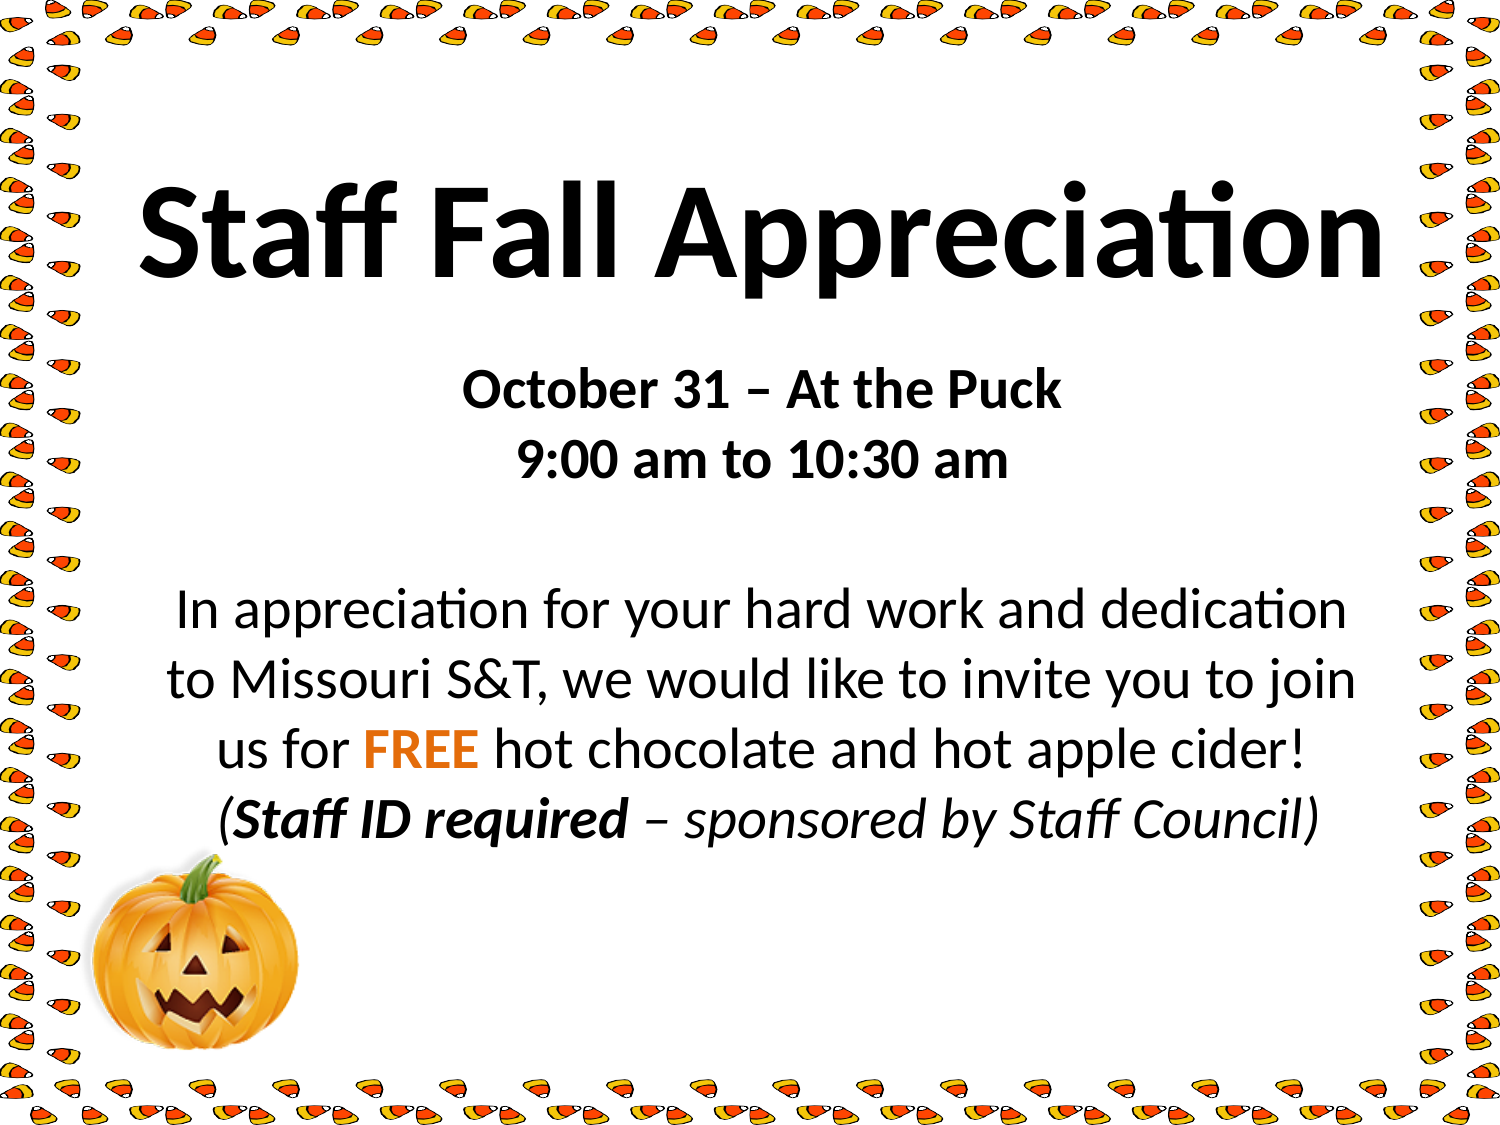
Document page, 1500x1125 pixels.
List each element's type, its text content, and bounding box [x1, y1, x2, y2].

picture [74, 837, 306, 1068]
text_box [0, 0, 1500, 1125]
text_box In appreciation for your hard work and dedication to Missouri S&T, we would like to invite you to join us for FREE hot chocolate and hot apple cider! (Staff ID required – sponsored by Staff Council) [124, 562, 1413, 903]
text_box Staff Fall Appreciation October 31 – At the Puck 9:00 am to 10:30 am [112, 87, 1413, 543]
